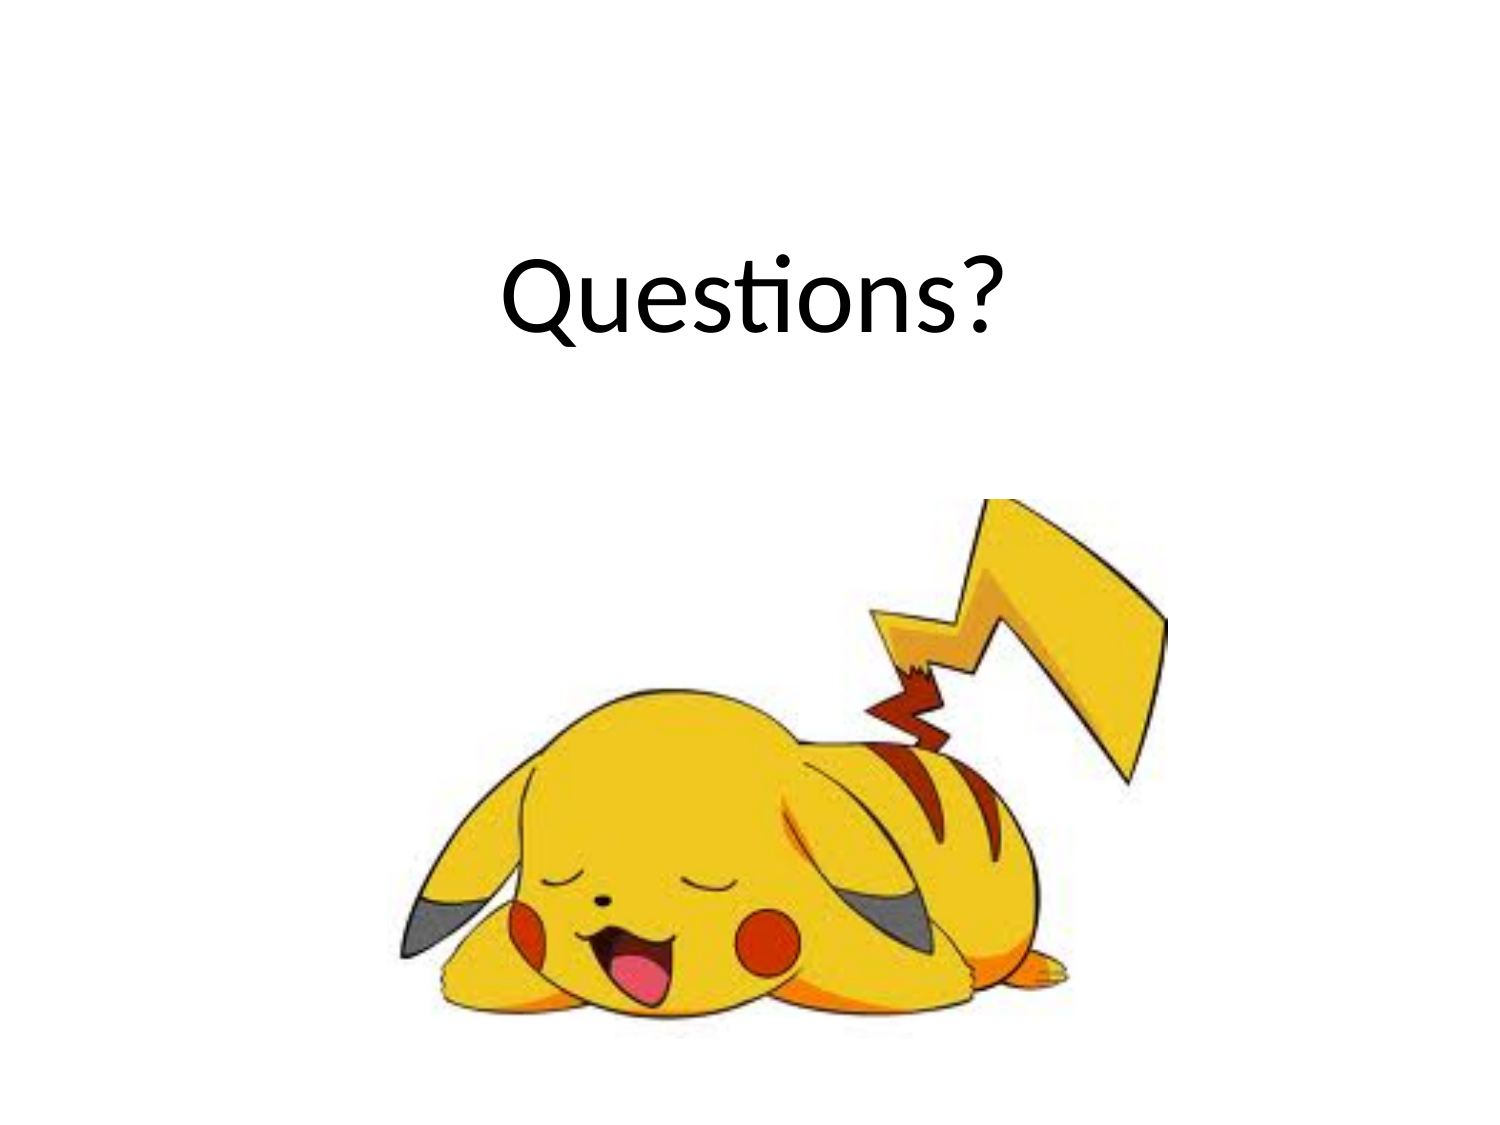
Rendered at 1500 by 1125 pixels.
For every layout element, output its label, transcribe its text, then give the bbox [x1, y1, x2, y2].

text_box Questions? [485, 212, 1026, 363]
picture [387, 499, 1168, 1040]
